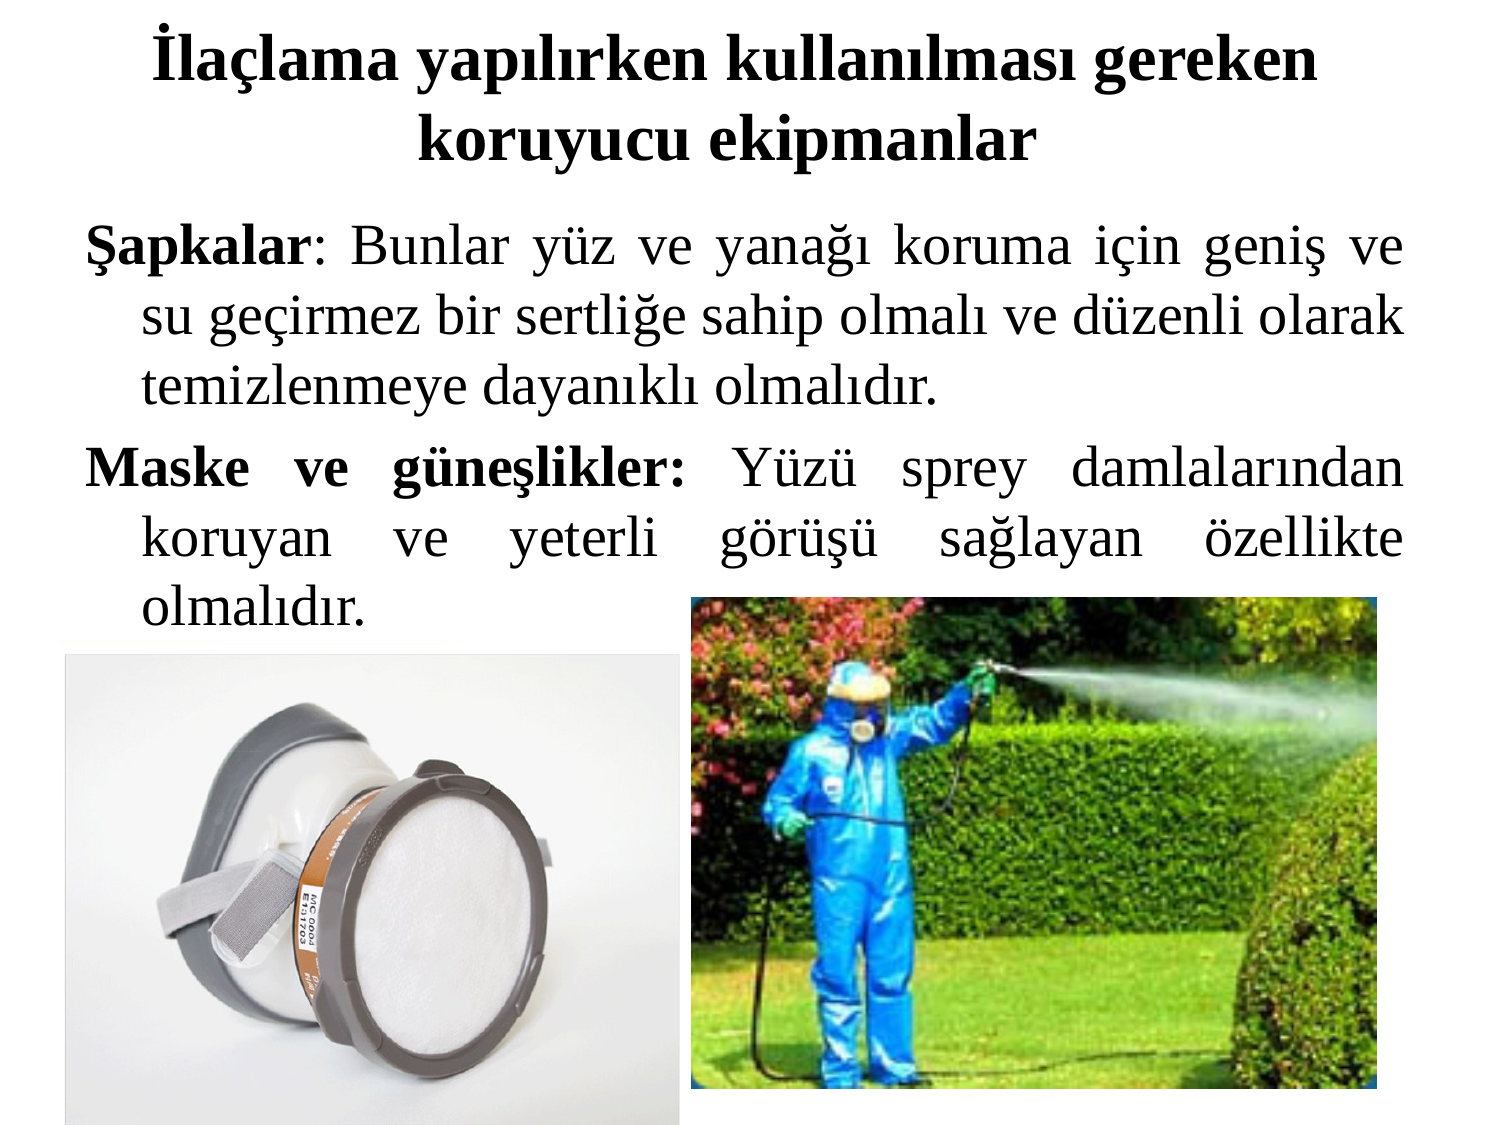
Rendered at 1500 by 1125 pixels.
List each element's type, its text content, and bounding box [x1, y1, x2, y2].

picture [58, 639, 680, 1125]
title İlaçlama yapılırken kullanılması gereken koruyucu ekipmanlar [46, 0, 1425, 188]
list Şapkalar: Bunlar yüz ve yanağı koruma için geniş ve su geçirmez bir sertliğe sahip olmalı ve düzenli olarak temizlenmeye dayanıklı olmalıdır. Maske ve güneşlikler: Yüzü sprey damlalarından koruyan ve yeterli görüşü sağlayan özellikte olmalıdır. [70, 199, 1421, 942]
picture [691, 597, 1377, 1089]
